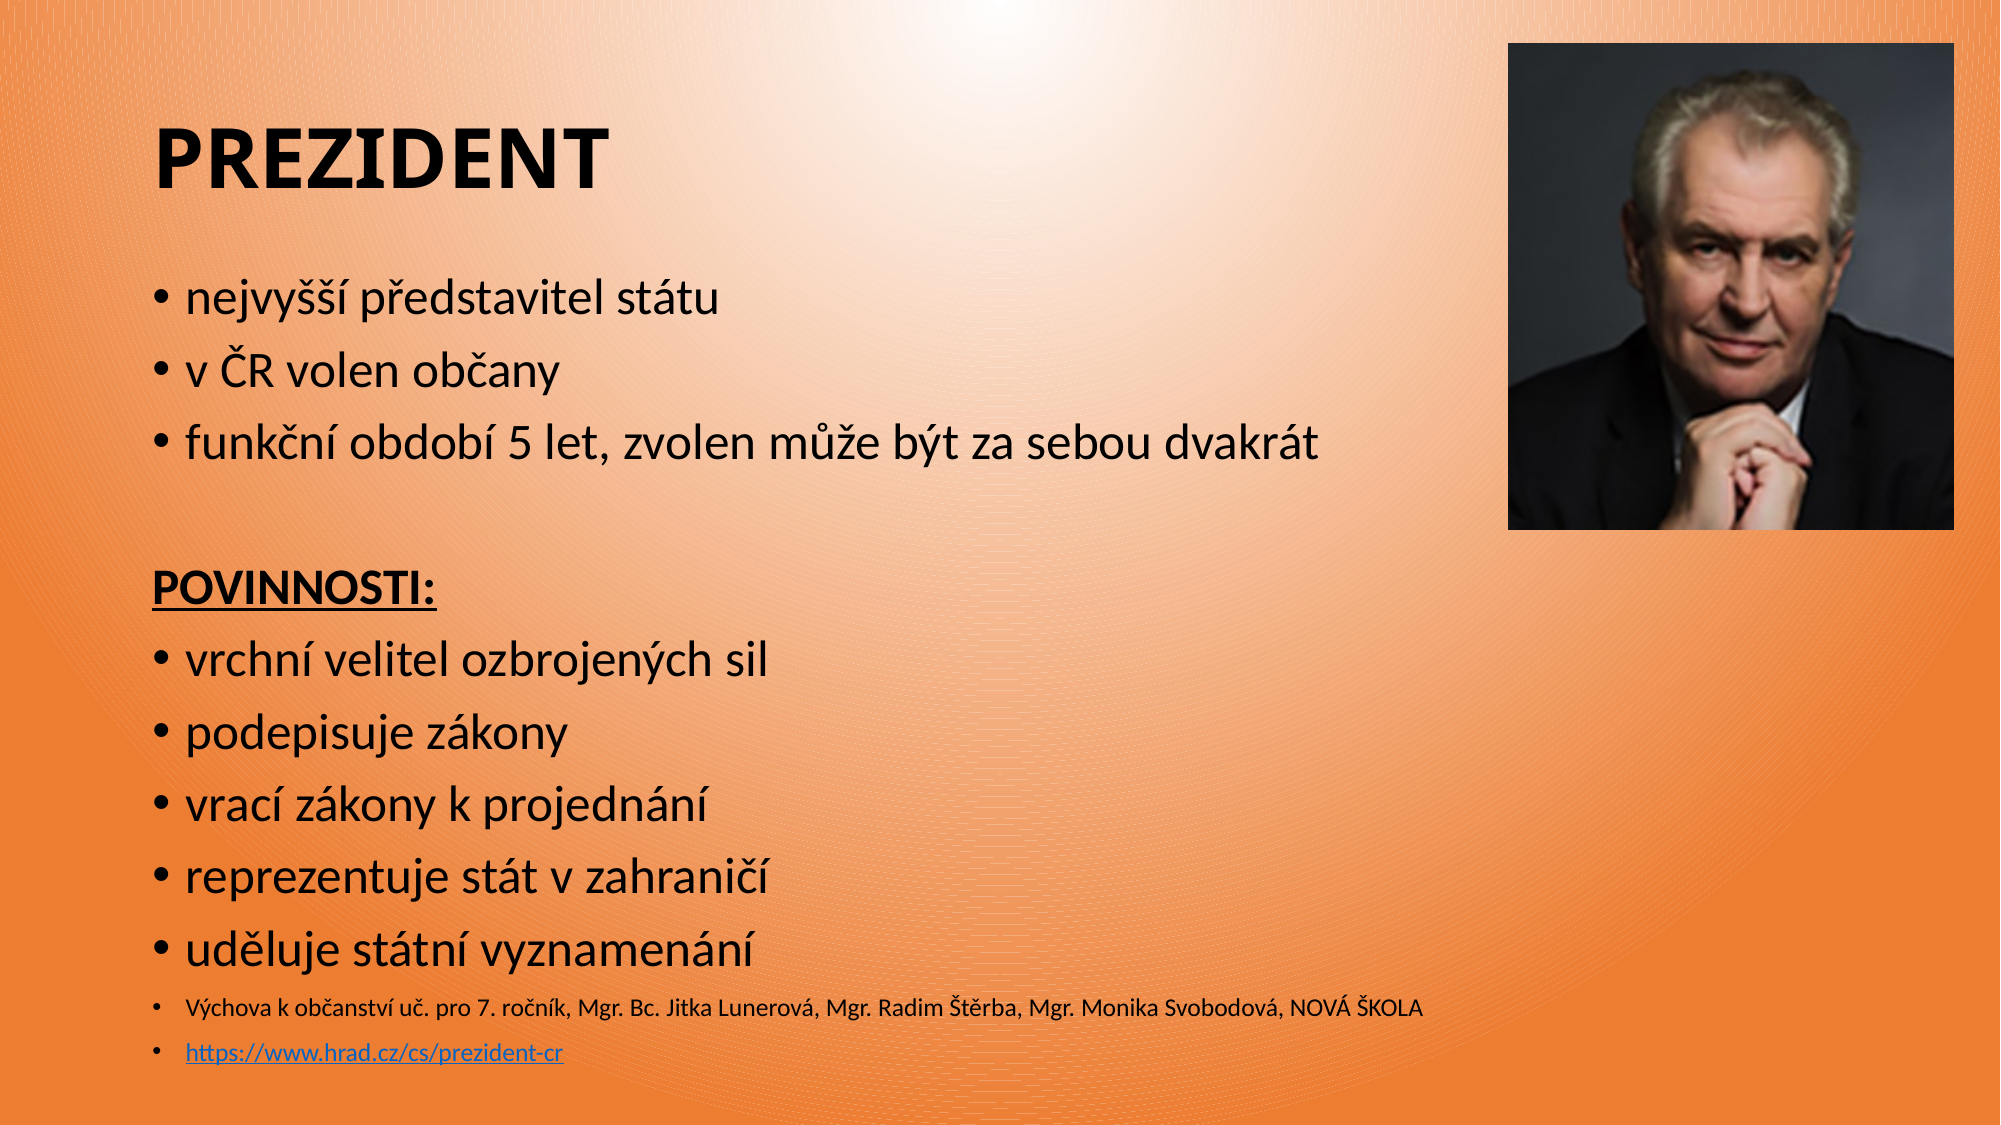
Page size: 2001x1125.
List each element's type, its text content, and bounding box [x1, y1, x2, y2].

list nejvyšší představitel státu v ČR volen občany funkční období 5 let, zvolen může být za sebou dvakrát POVINNOSTI: vrchní velitel ozbrojených sil podepisuje zákony vrací zákony k projednání reprezentuje stát v zahraničí uděluje státní vyznamenání Výchova k občanství uč. pro 7. ročník, Mgr. Bc. Jitka Lunerová, Mgr. Radim Štěrba, Mgr. Monika Svobodová, NOVÁ ŠKOLA https://www.hrad.cz/cs/prezident-cr [137, 263, 1863, 1082]
title PREZIDENT [137, 59, 1508, 263]
picture [1508, 43, 1954, 530]
